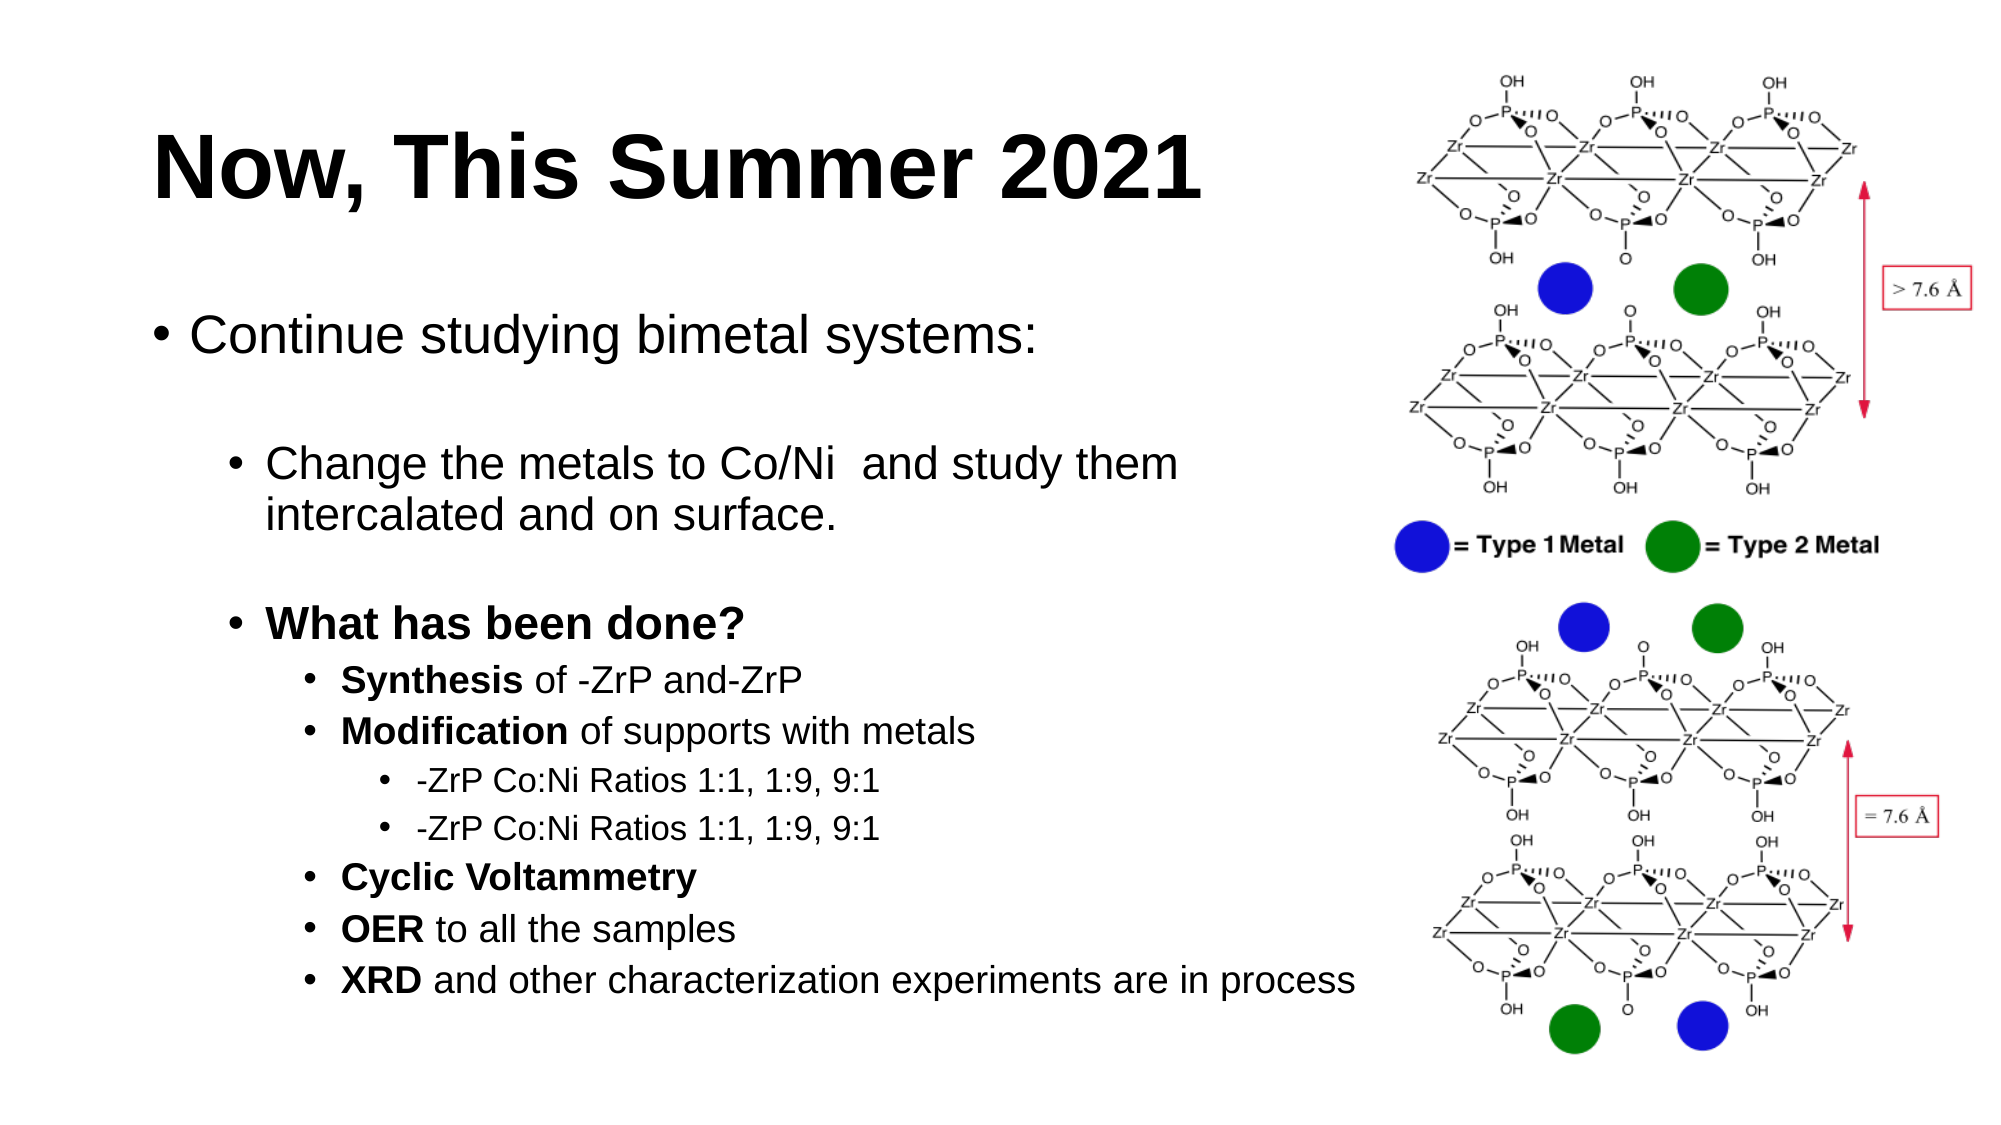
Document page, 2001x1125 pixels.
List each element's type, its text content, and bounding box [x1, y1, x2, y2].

title Now, This Summer 2021 [137, 59, 1863, 278]
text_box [1390, 70, 1978, 1055]
